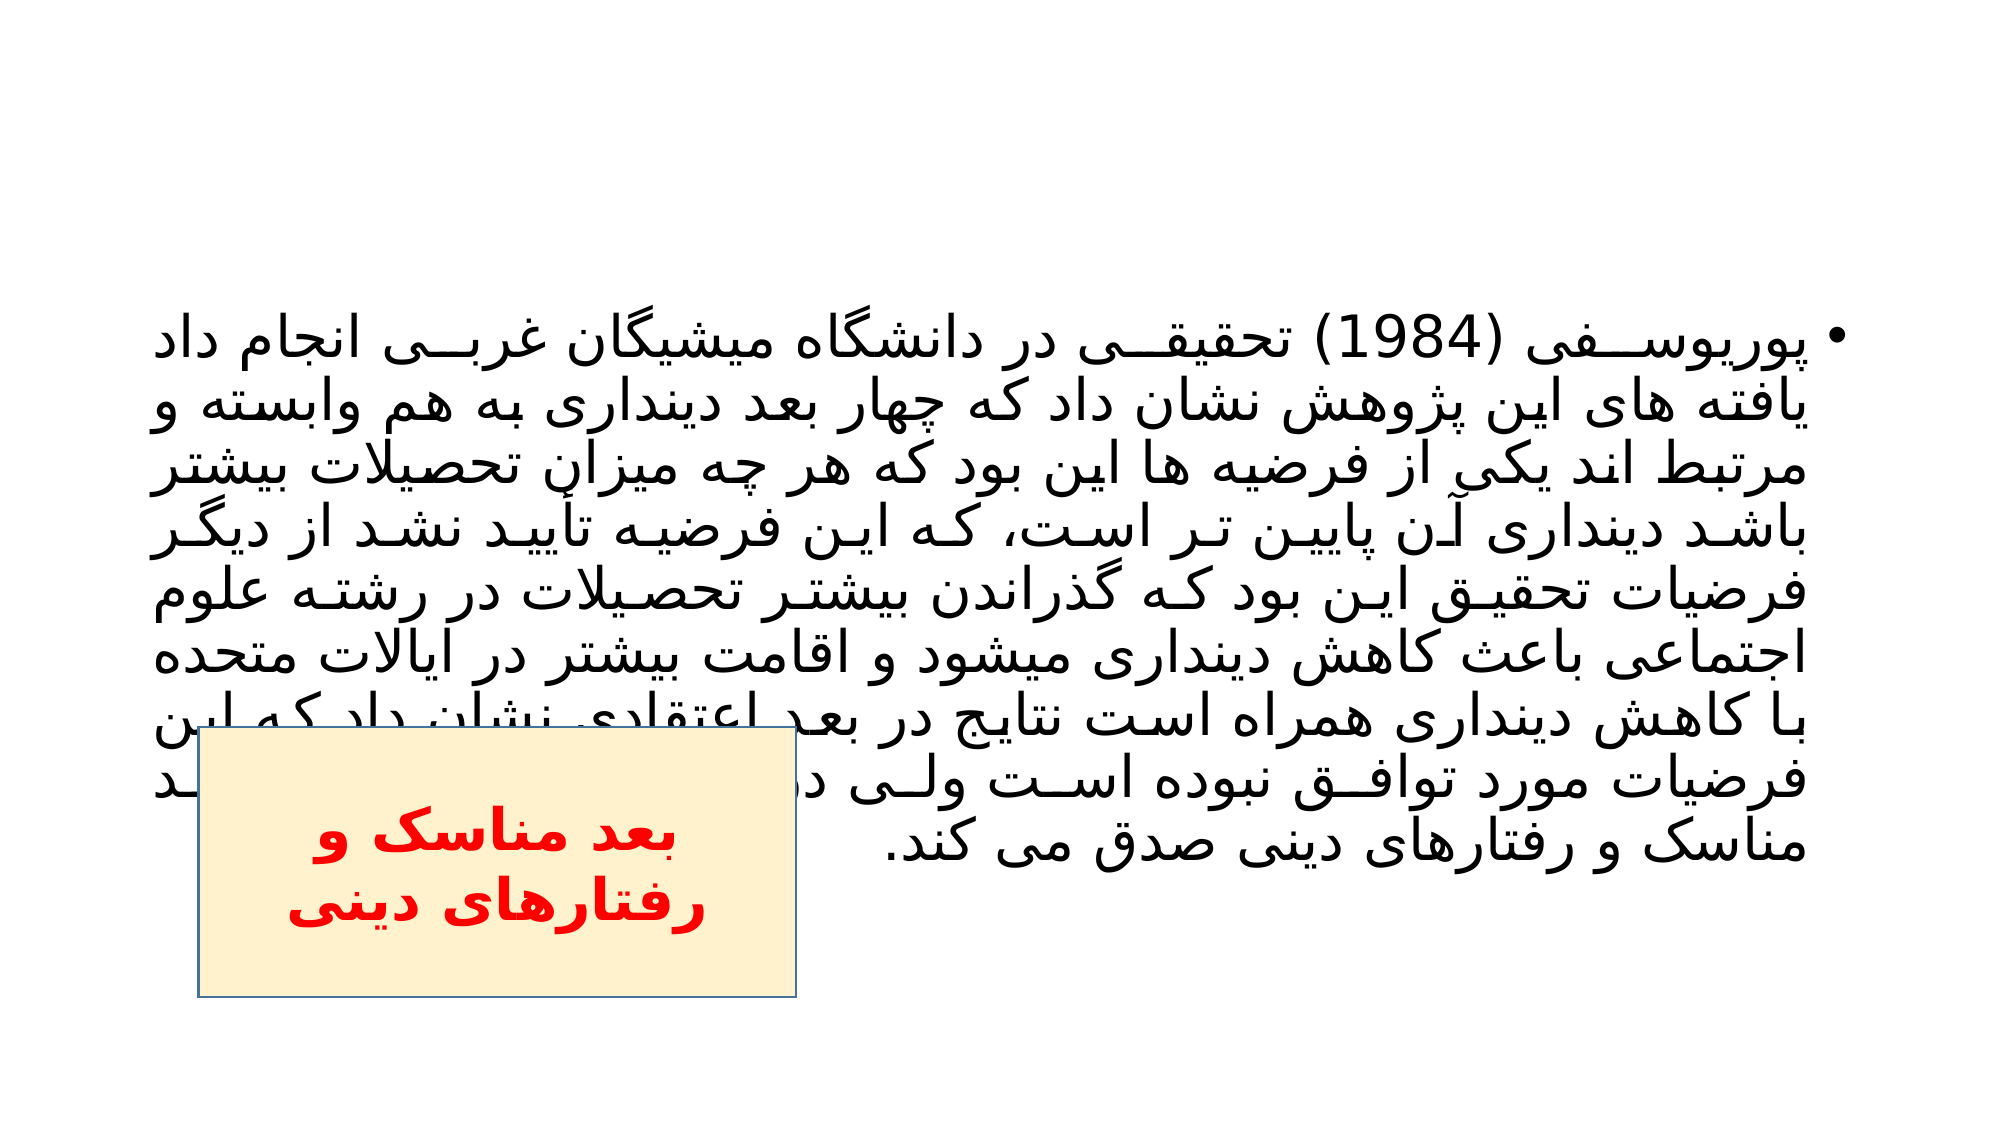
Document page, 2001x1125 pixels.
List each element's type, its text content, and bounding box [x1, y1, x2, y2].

list پوریوسفی (1984) تحقیقی در دانشگاه میشیگان غربی انجام داد یافته های این پژوهش نشان داد که چهار بعد دینداری به هم وابسته و مرتبط اند یکی از فرضیه ها این بود که هر چه میزان تحصیلات بیشتر باشد دینداری آن پایین تر است، که این فرضیه تأیید نشد از دیگر فرضیات تحقیق این بود که گذراندن بیشتر تحصیلات در رشته علوم اجتماعی باعث کاهش دینداری میشود و اقامت بیشتر در ایالات متحده با کاهش دینداری همراه است نتایج در بعد اعتقادی نشان داد که این فرضیات مورد توافق نبوده است ولی در ابعاد دیگر از جمله بعد مناسک و رفتارهای دینی صدق می کند. [137, 299, 1863, 1014]
text_box بعد مناسک و رفتارهای دینی [197, 726, 797, 998]
